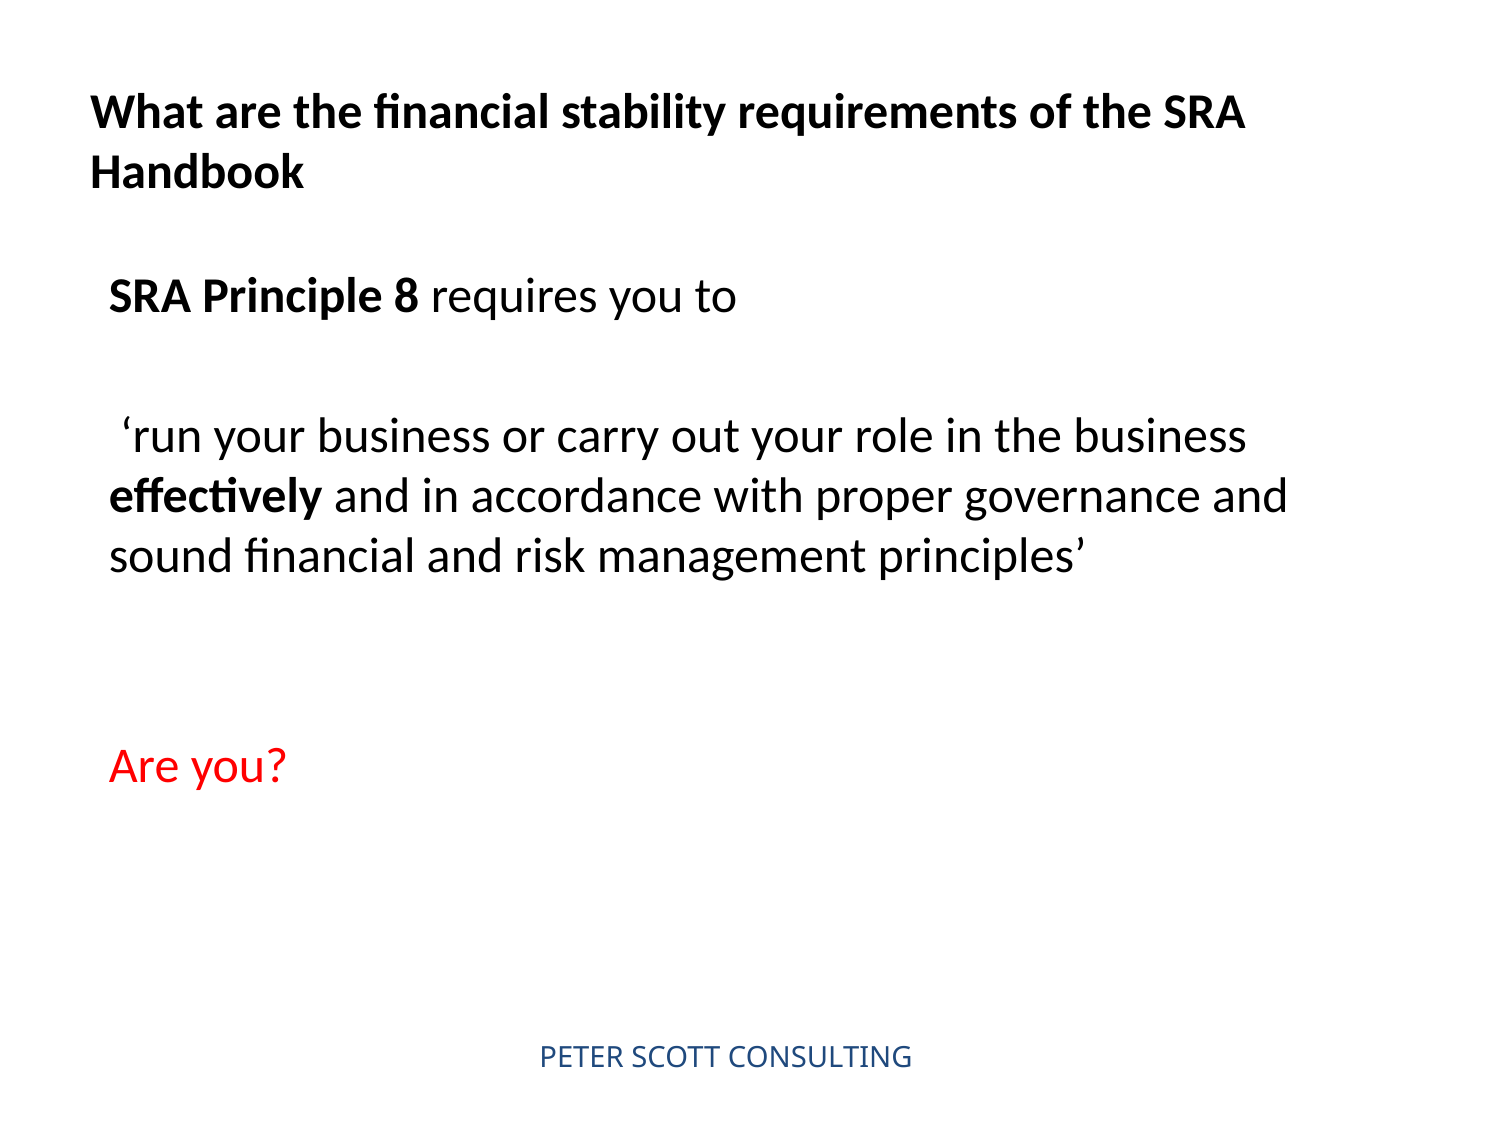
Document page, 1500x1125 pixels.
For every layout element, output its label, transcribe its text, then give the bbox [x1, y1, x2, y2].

title What are the financial stability requirements of the SRA Handbook [75, 45, 1425, 233]
list SRA Principle 8 requires you to ‘run your business or carry out your role in the business effectively and in accordance with proper governance and sound financial and risk management principles’ Are you? [75, 255, 1325, 1050]
text_box PETER SCOTT CONSULTING [478, 1030, 975, 1081]
